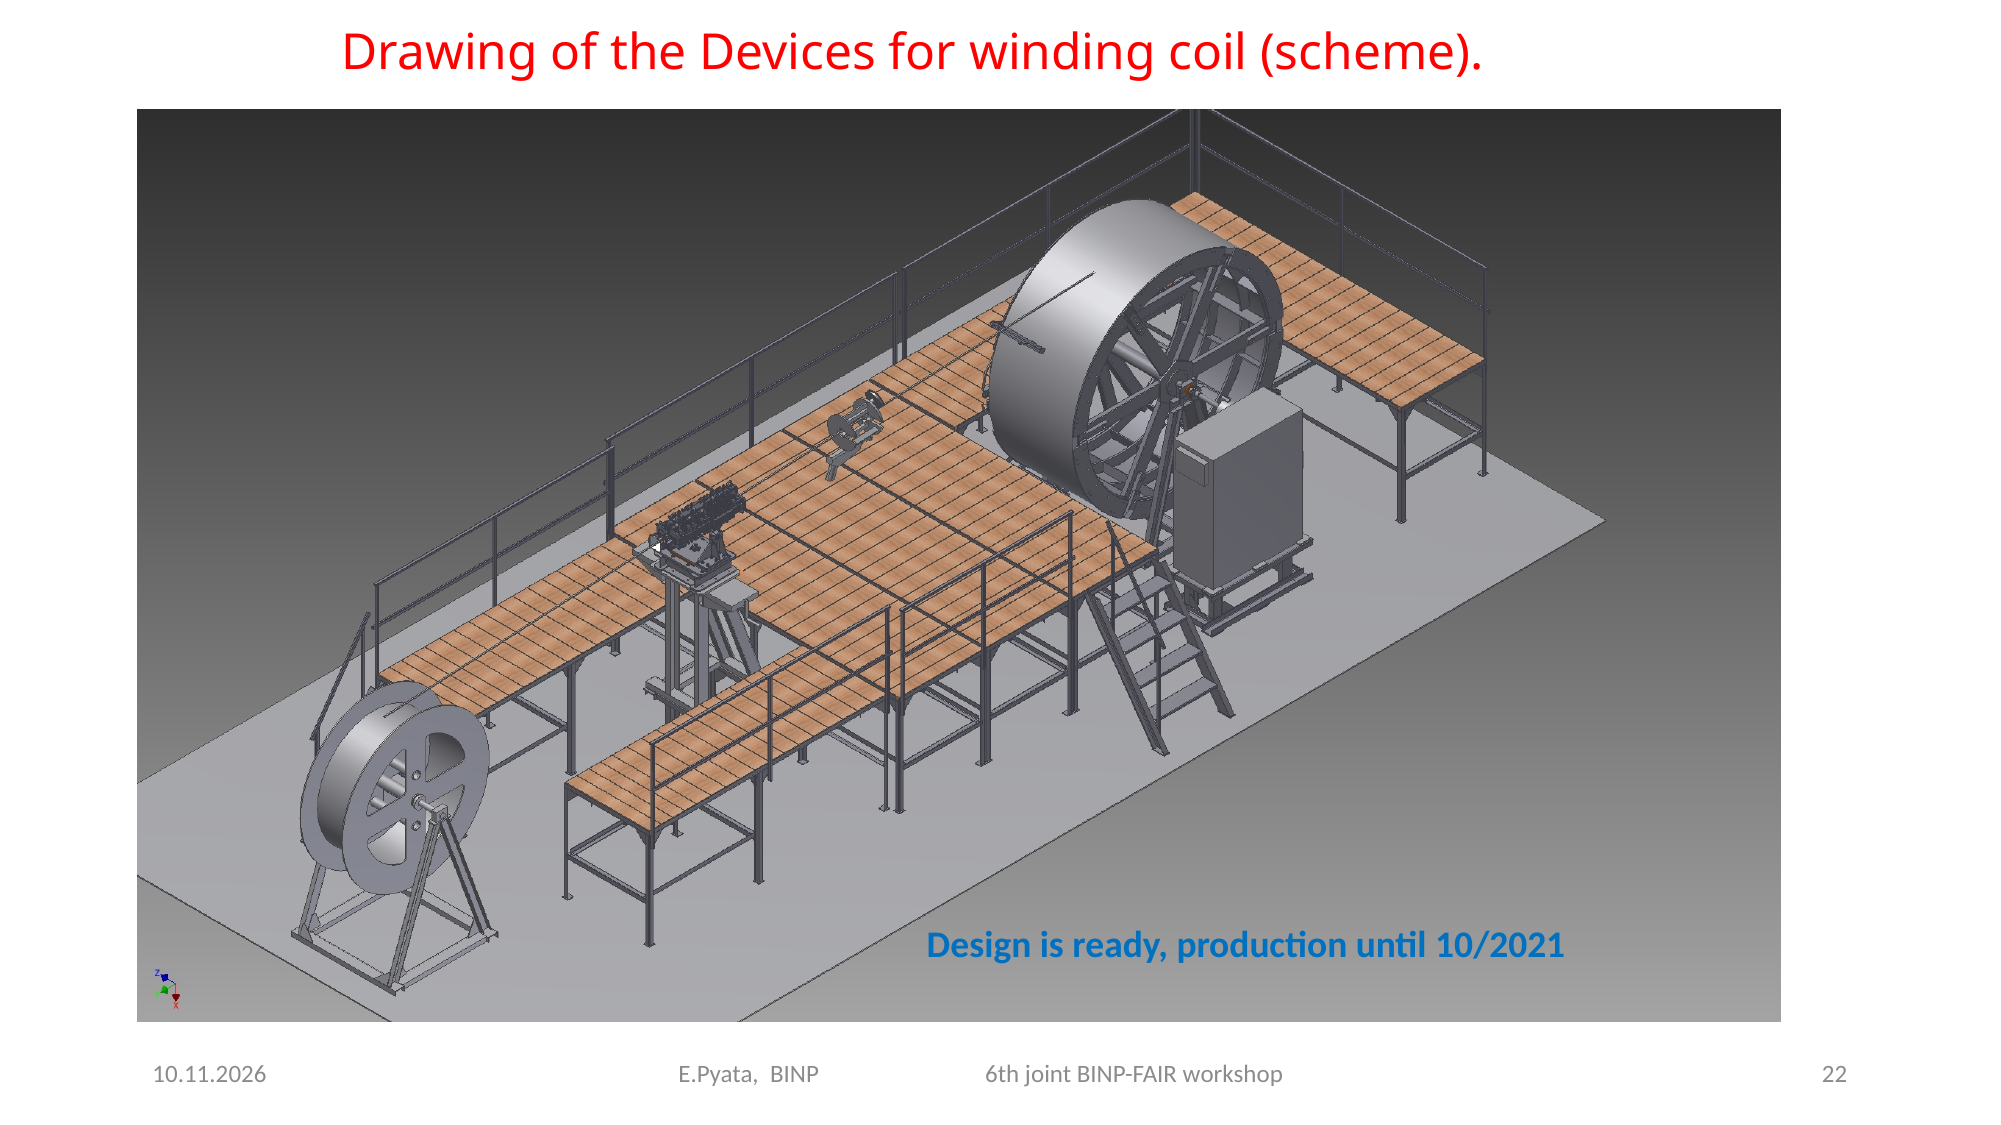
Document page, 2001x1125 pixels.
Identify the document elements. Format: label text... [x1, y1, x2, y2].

picture [137, 109, 1781, 1022]
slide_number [137, 1042, 375, 1103]
title Drawing of the Devices for winding coil (scheme). [326, 19, 1677, 88]
footer E.Pyata, BINP 6th joint BINP-FAIR workshop [375, 1042, 1412, 1103]
slide_number 22 [1412, 1042, 1863, 1103]
